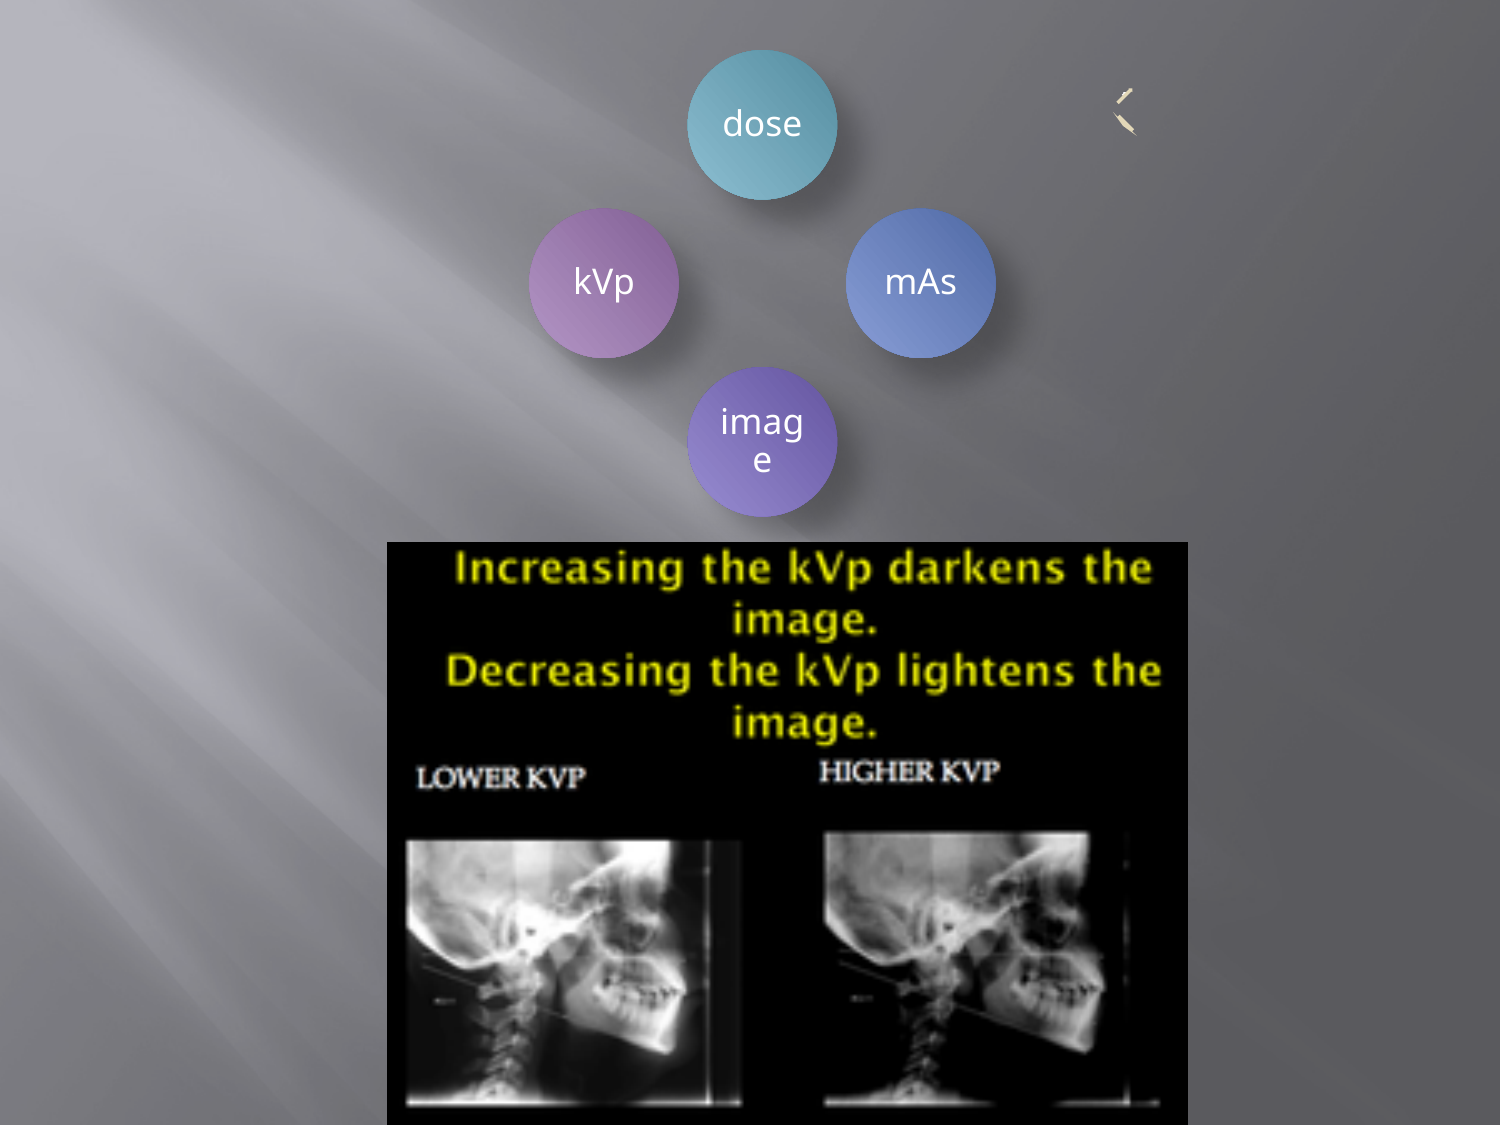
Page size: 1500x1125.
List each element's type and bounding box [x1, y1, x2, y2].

picture [387, 542, 1188, 1125]
text_box [399, 49, 1126, 517]
